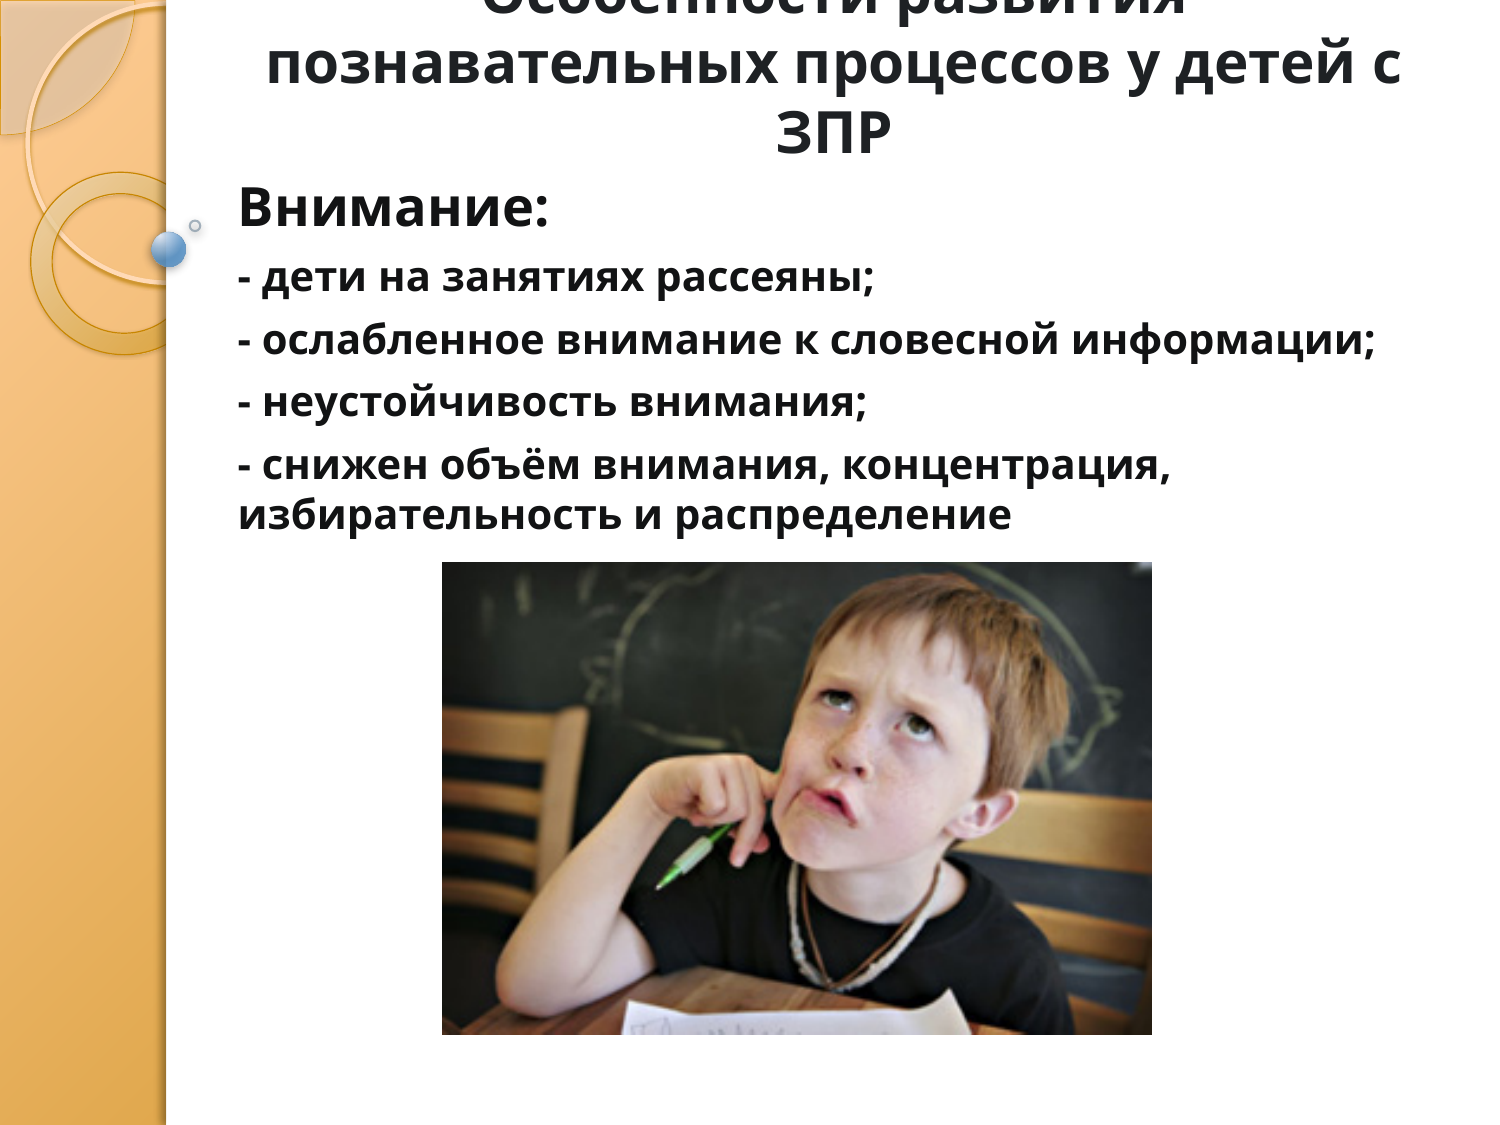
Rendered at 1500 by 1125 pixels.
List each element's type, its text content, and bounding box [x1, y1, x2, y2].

title Особенности развития познавательных процессов у детей с ЗПР [218, 59, 1450, 173]
picture [442, 562, 1152, 1036]
subtitle Внимание: - дети на занятиях рассеяны; - ослабленное внимание к словесной информации; - неустойчивость внимания; - снижен объём внимания, концентрация, избирательность и распределение [218, 172, 1434, 1071]
